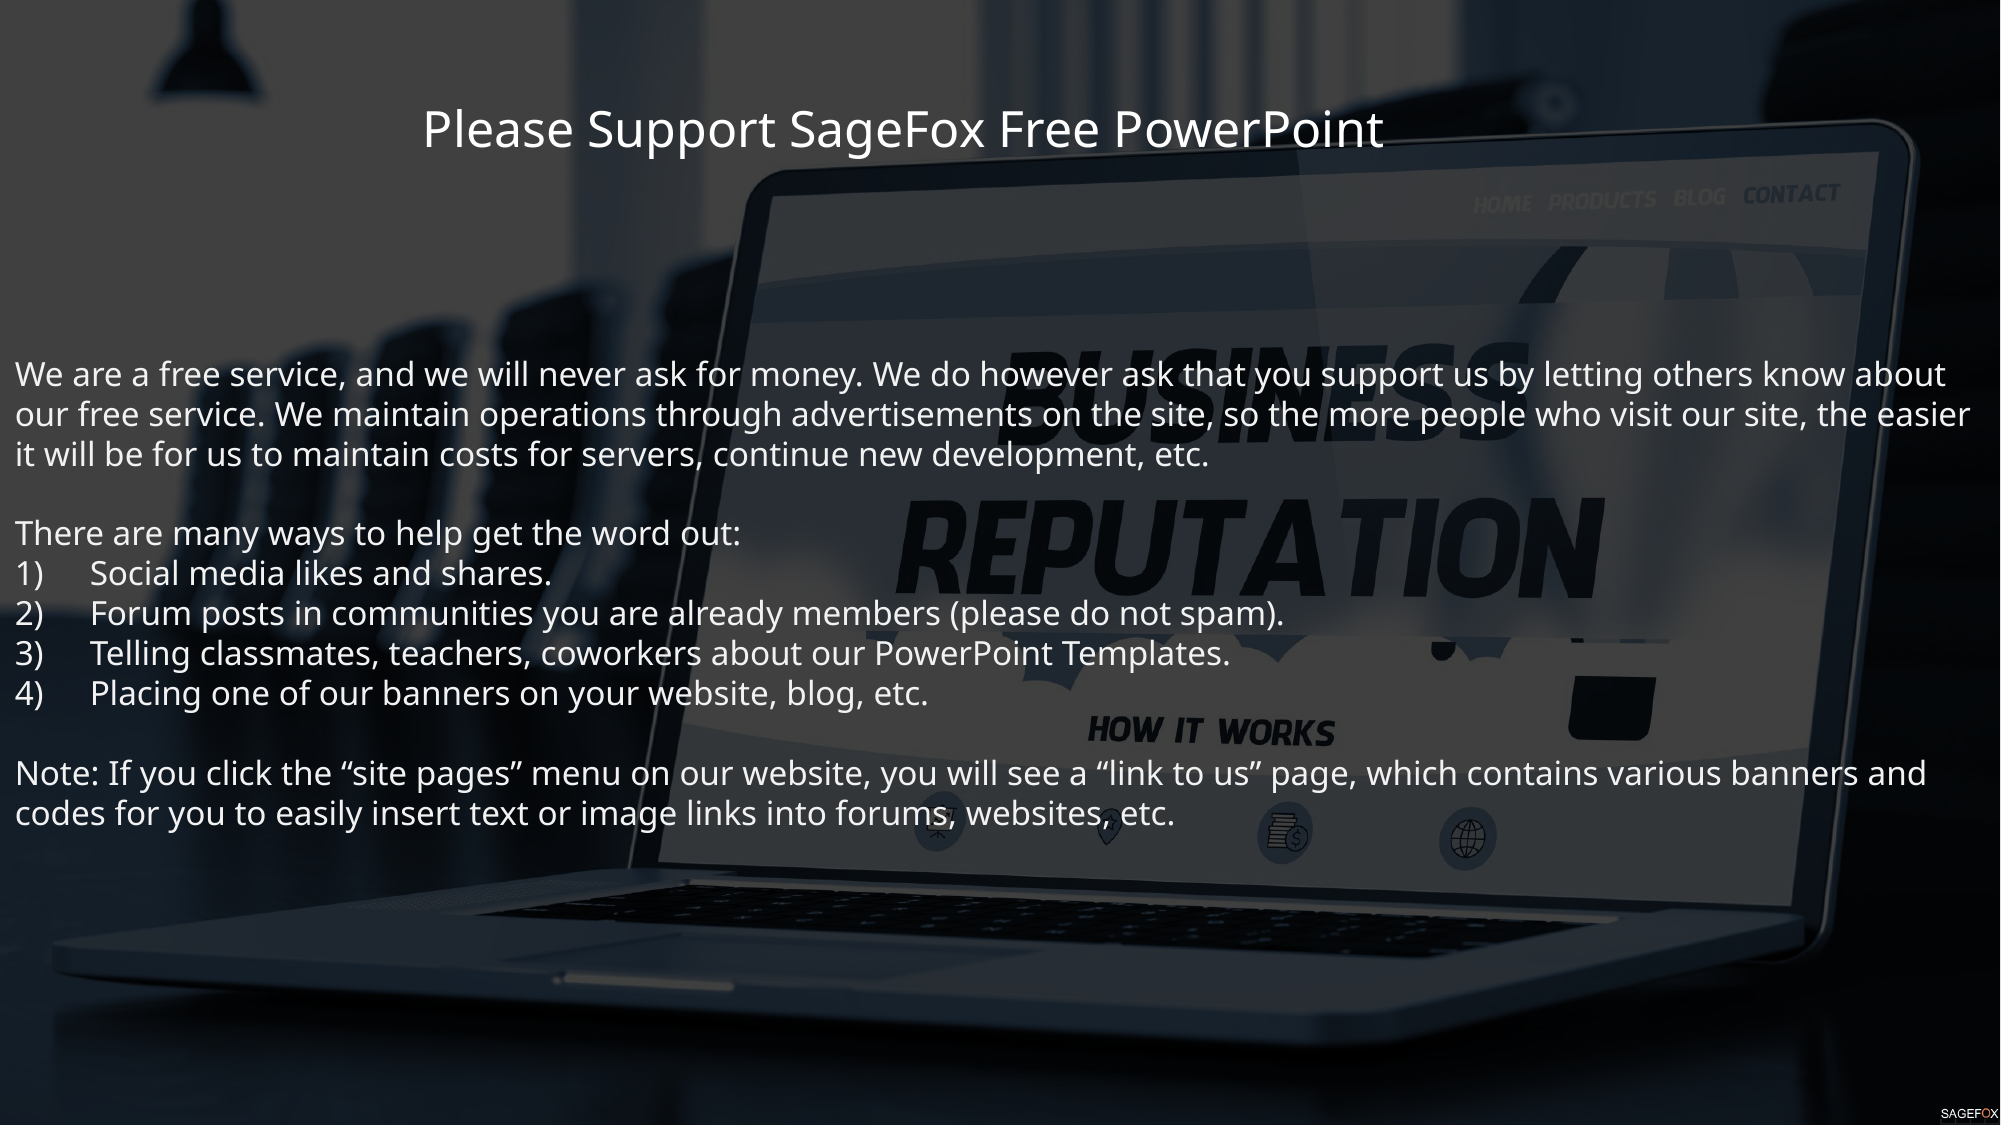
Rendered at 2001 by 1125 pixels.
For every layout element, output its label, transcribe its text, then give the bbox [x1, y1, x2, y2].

title Please Support SageFox Free PowerPoint [363, 72, 1444, 190]
text_box We are a free service, and we will never ask for money. We do however ask that you support us by letting others know about our free service. We maintain operations through advertisements on the site, so the more people who visit our site, the easier it will be for us to maintain costs for servers, continue new development, etc. There are many ways to help get the word out: Social media likes and shares. Forum posts in communities you are already members (please do not spam). Telling classmates, teachers, coworkers about our PowerPoint Templates. Placing one of our banners on your website, blog, etc. Note: If you click the “site pages” menu on our website, you will see a “link to us” page, which contains various banners and codes for you to easily insert text or image links into forums, websites, etc. [0, 0, 2000, 1125]
